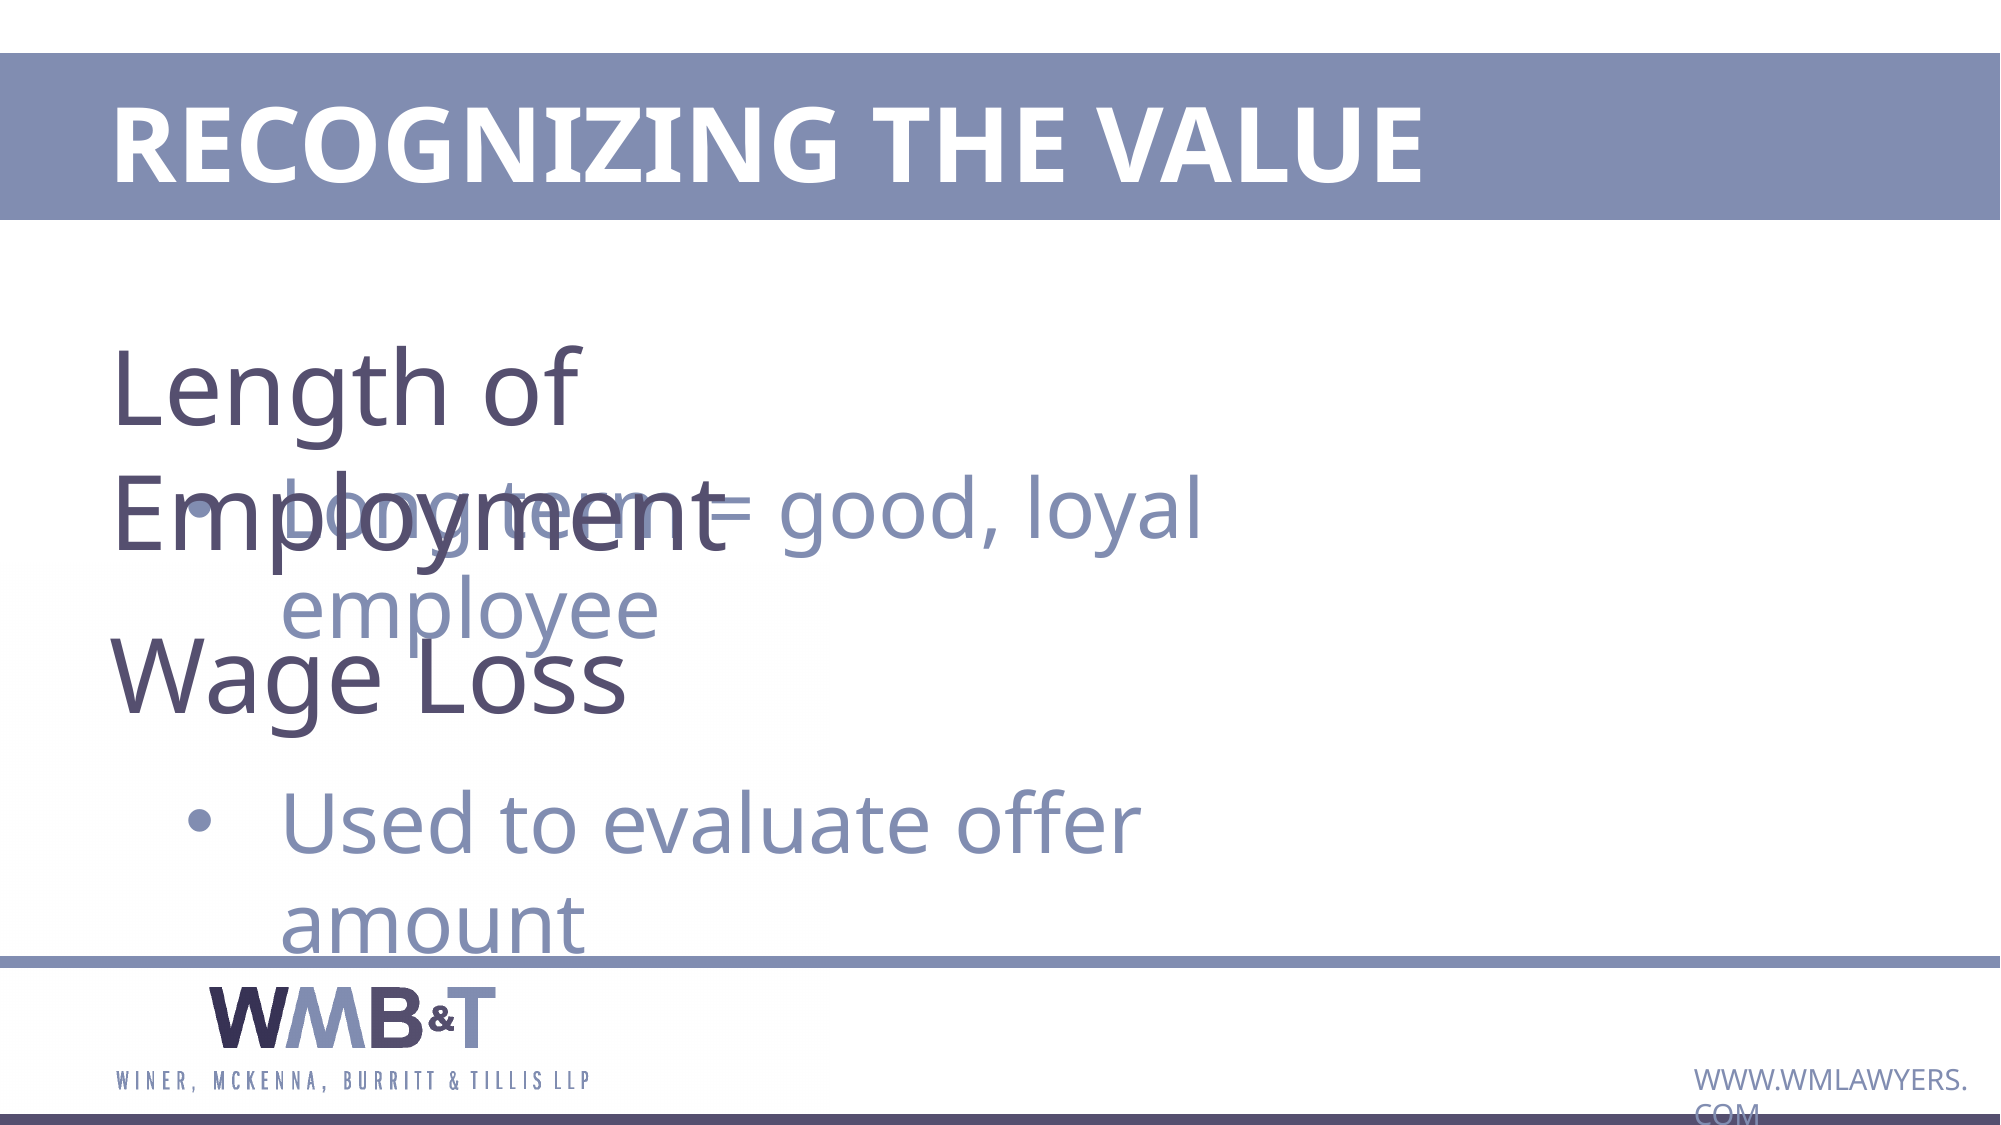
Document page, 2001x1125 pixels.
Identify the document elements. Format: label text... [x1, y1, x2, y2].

text_box Wage Loss [94, 557, 649, 562]
text_box Length of Employment [94, 314, 1000, 579]
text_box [0, 53, 2000, 224]
text_box Long term = good, loyal employee [830, 448, 1456, 663]
text_box Used to evaluate offer amount [830, 762, 1456, 978]
picture [0, 562, 830, 1125]
text_box WWW.WMLAWYERS.COM [1678, 1054, 2000, 1125]
text_box [830, 1114, 1678, 1125]
text_box [1456, 956, 2000, 968]
